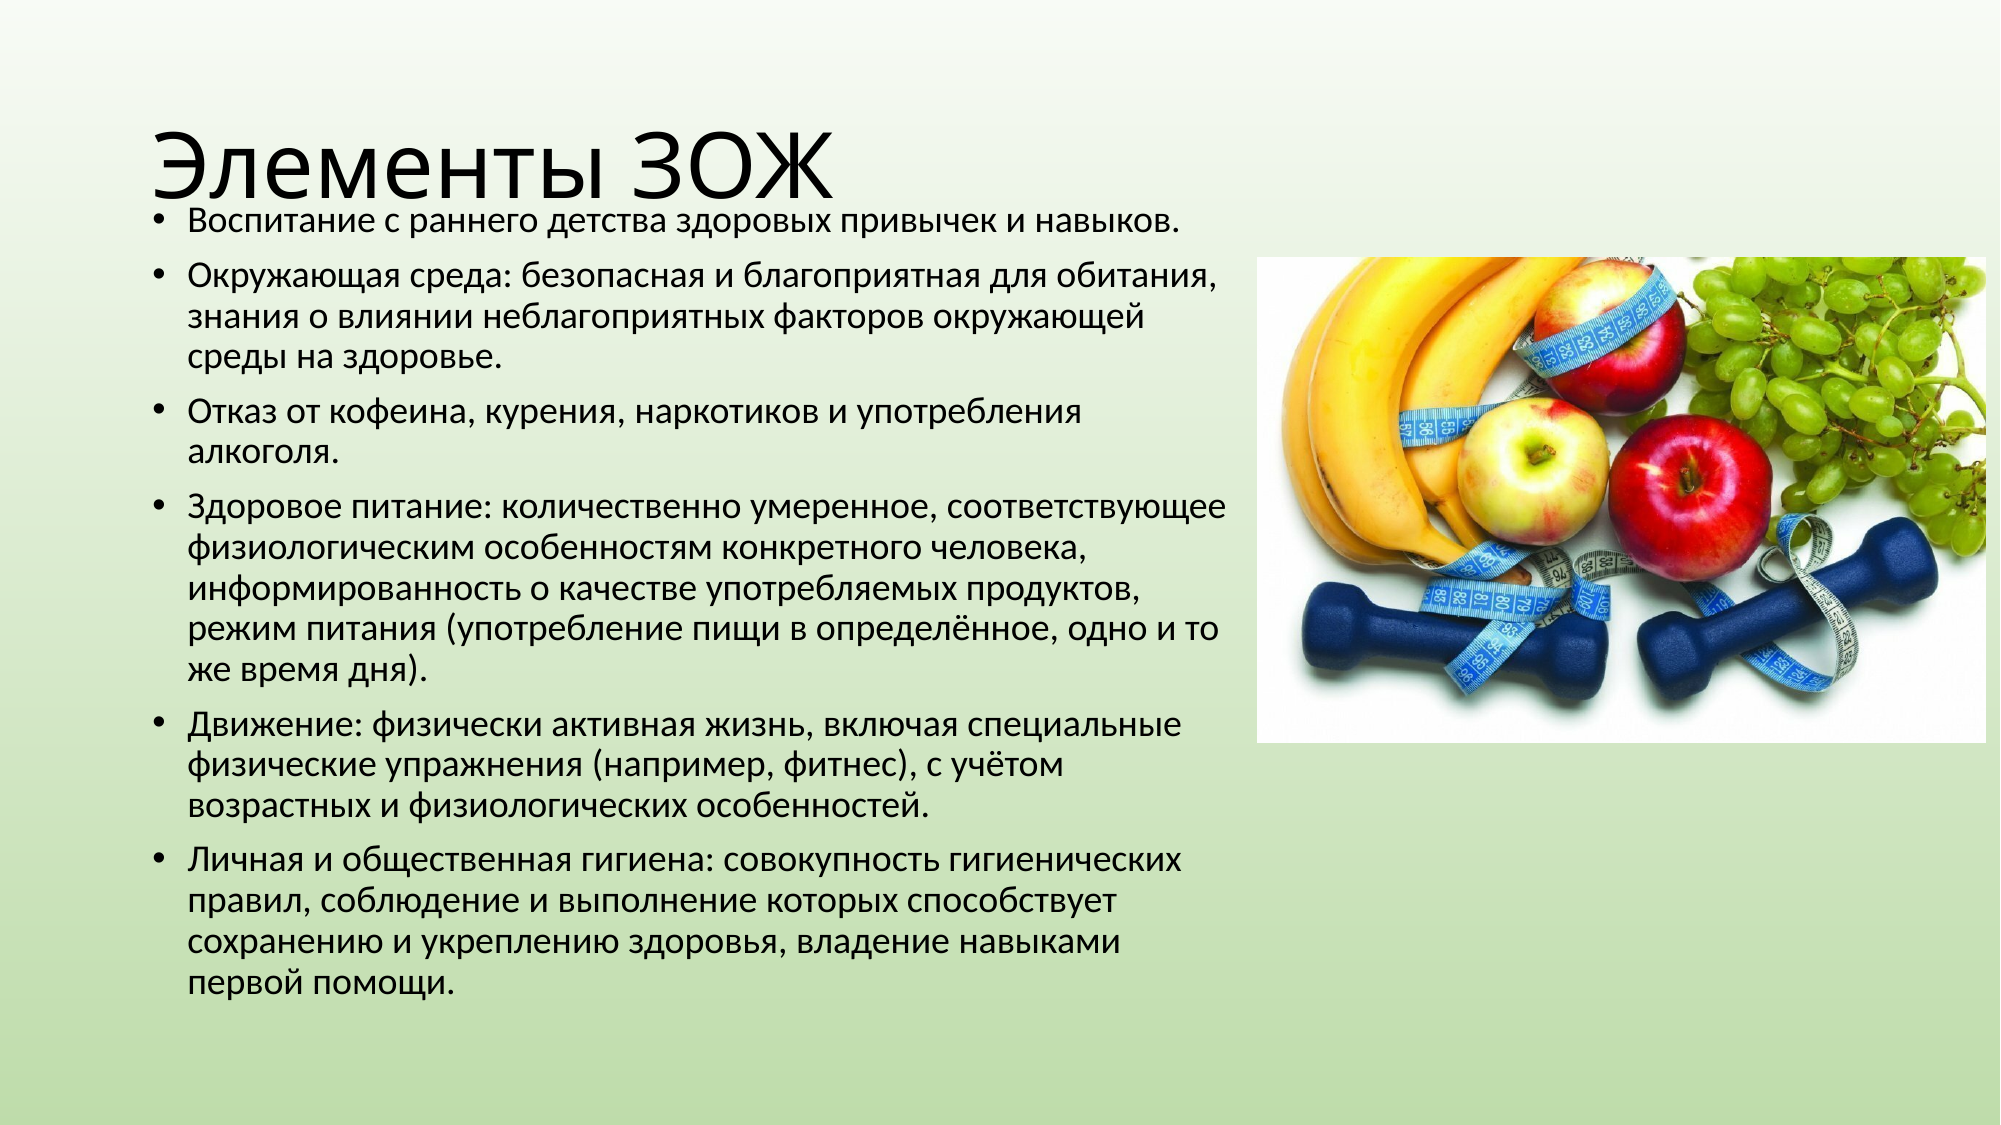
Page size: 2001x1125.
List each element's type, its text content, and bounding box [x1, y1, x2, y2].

picture [1257, 257, 1986, 743]
list Воспитание с раннего детства здоровых привычек и навыков. Окружающая среда: безопасная и благоприятная для обитания, знания о влиянии неблагоприятных факторов окружающей среды на здоровье. Отказ от кофеина, курения, наркотиков и употребления алкоголя. Здоровое питание: количественно умеренное, соответствующее физиологическим особенностям конкретного человека, информированность о качестве употребляемых продуктов, режим питания (употребление пищи в определённое, одно и то же время дня). Движение: физически активная жизнь, включая специальные физические упражнения (например, фитнес), с учётом возрастных и физиологических особенностей. Личная и общественная гигиена: совокупность гигиенических правил, соблюдение и выполнение которых способствует сохранению и укреплению здоровья, владение навыками первой помощи. [137, 192, 1258, 1014]
title Элементы ЗОЖ [137, 59, 1863, 257]
